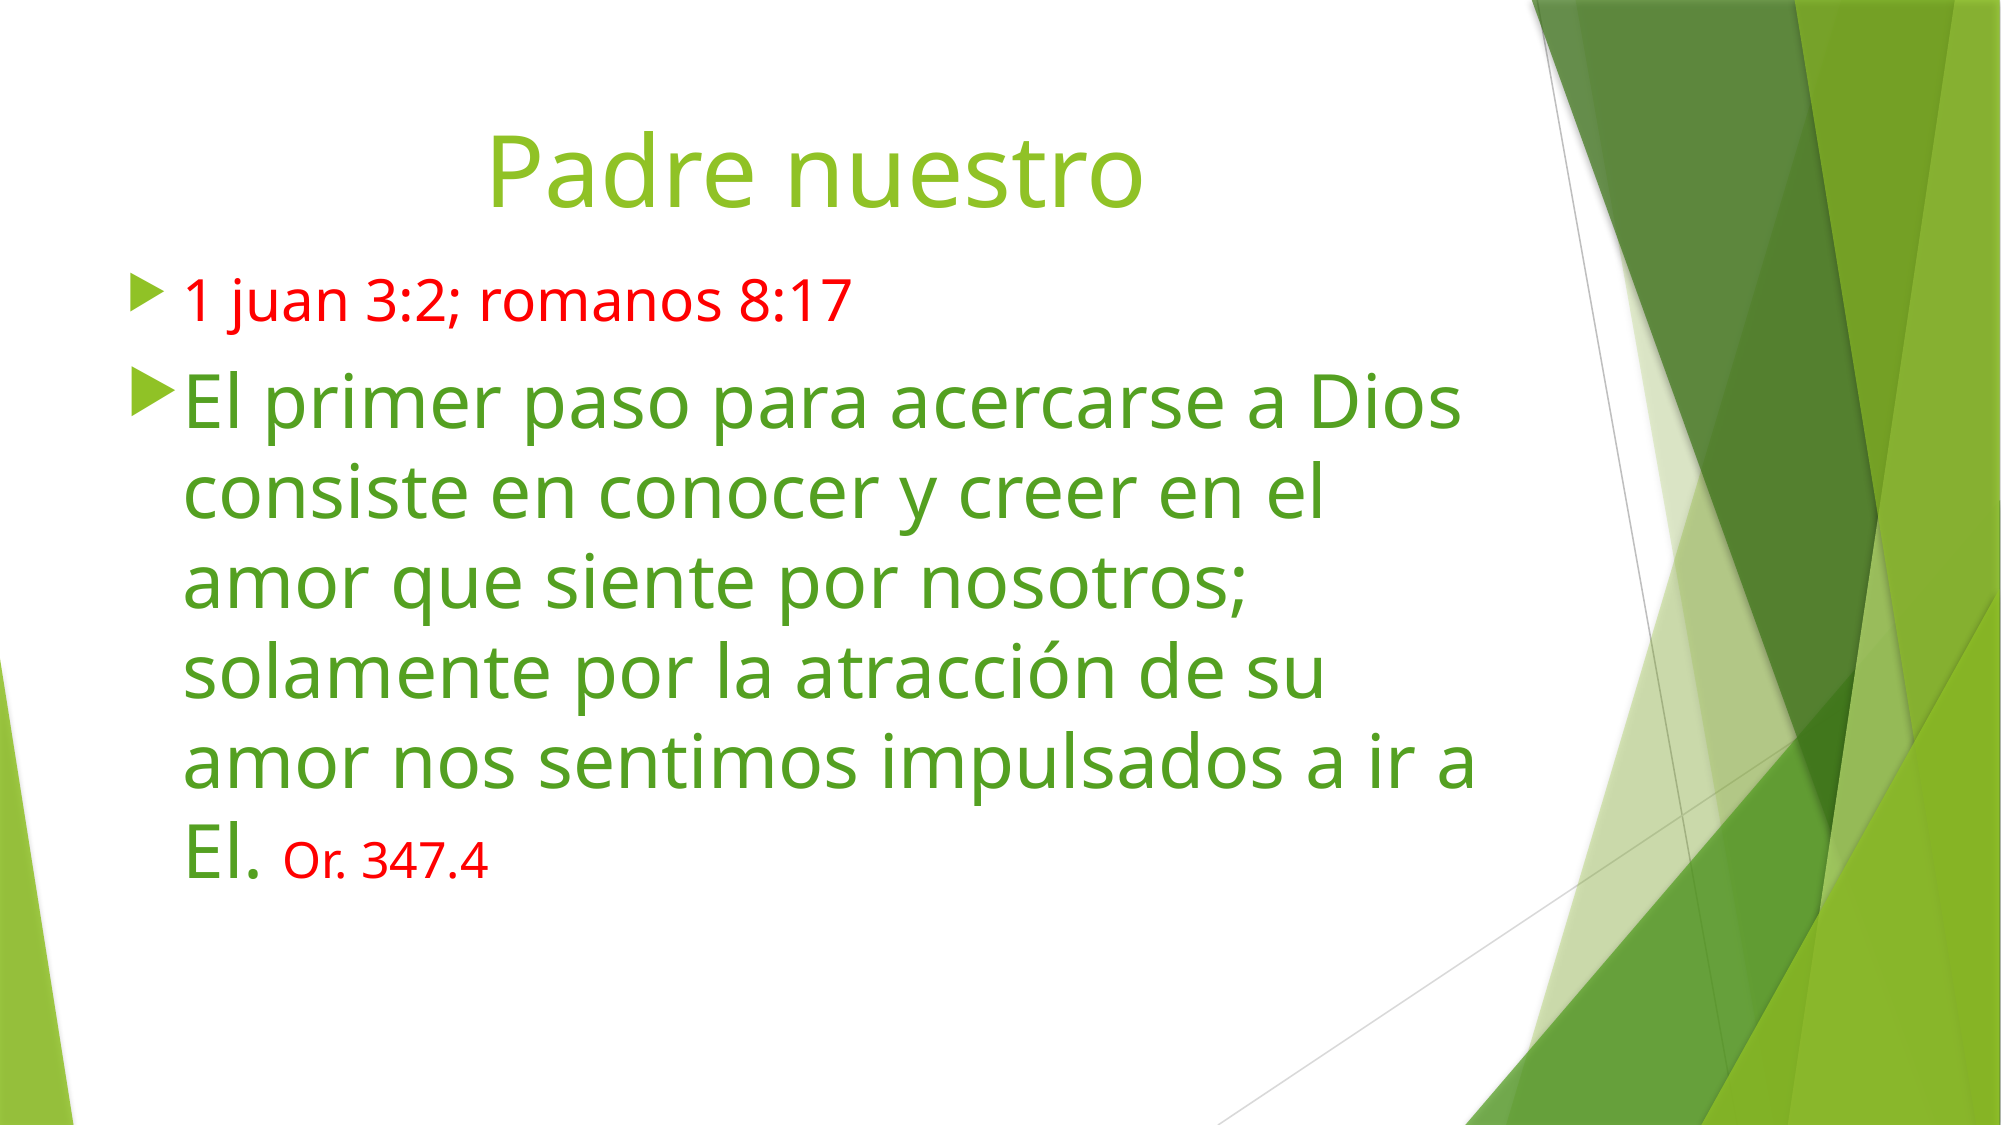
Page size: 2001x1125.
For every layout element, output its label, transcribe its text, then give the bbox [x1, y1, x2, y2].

title Padre nuestro [111, 99, 1522, 255]
list 1 juan 3:2; romanos 8:17 El primer paso para acercarse a Dios consiste en conocer y creer en el amor que siente por nosotros; solamente por la atracción de su amor nos sentimos impulsados a ir a El. Or. 347.4 [111, 255, 1522, 992]
